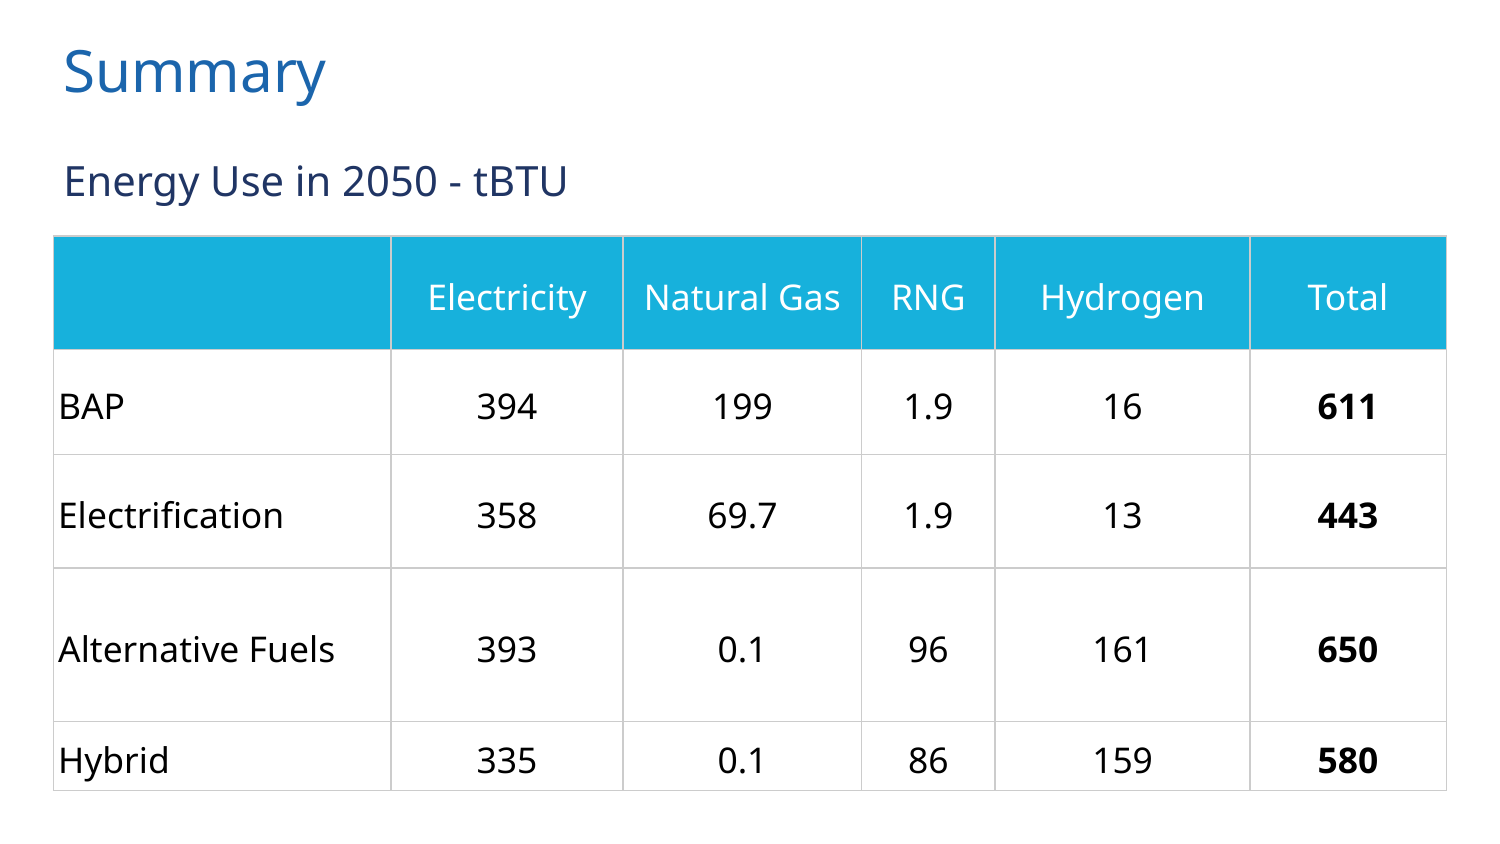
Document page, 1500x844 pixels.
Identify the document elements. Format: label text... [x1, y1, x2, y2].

table_cell Hybrid [54, 722, 390, 790]
table_cell 650 [1251, 569, 1446, 721]
table_header Electricity [392, 237, 622, 349]
title Summary [48, 19, 1419, 114]
table_cell 86 [862, 722, 994, 790]
table_cell 16 [996, 350, 1249, 454]
table_header Natural Gas [624, 237, 861, 349]
table_cell BAP [54, 350, 390, 454]
table_cell 580 [1251, 722, 1446, 790]
table_cell 611 [1251, 350, 1446, 454]
table_cell Electrification [54, 455, 390, 567]
table_cell Alternative Fuels [54, 569, 390, 721]
table_cell 69.7 [624, 455, 861, 567]
table_cell 443 [1251, 455, 1446, 567]
table_cell 393 [392, 569, 622, 721]
table_cell 1.9 [862, 455, 994, 567]
text_box Energy Use in 2050 - tBTU [48, 139, 660, 220]
table_header [54, 237, 390, 349]
table_cell 159 [996, 722, 1249, 790]
table_cell 96 [862, 569, 994, 721]
table_header Total [1251, 237, 1446, 349]
table_cell 1.9 [862, 350, 994, 454]
table_cell 358 [392, 455, 622, 567]
table_cell 199 [624, 350, 861, 454]
table_header RNG [862, 237, 994, 349]
table_cell 161 [996, 569, 1249, 721]
table_cell 394 [392, 350, 622, 454]
table_cell 335 [392, 722, 622, 790]
table_cell 0.1 [624, 569, 861, 721]
table_cell 0.1 [624, 722, 861, 790]
table_cell 13 [996, 455, 1249, 567]
table_header Hydrogen [996, 237, 1249, 349]
